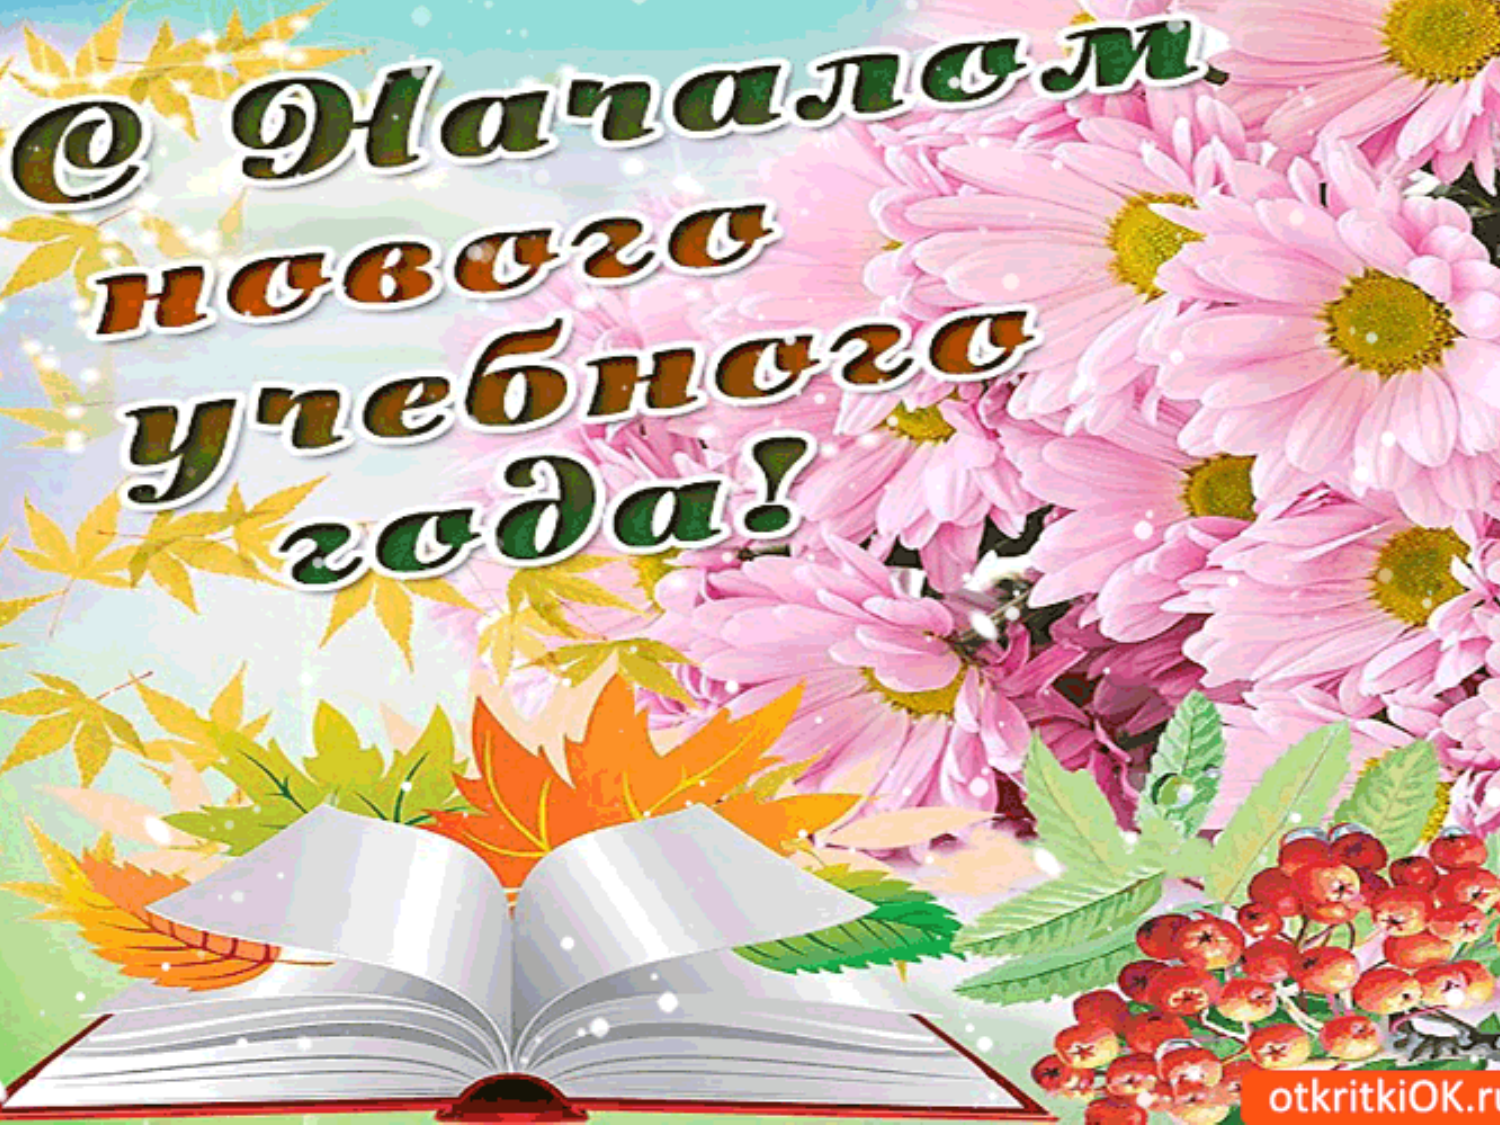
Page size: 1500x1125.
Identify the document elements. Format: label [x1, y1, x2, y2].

list [0, 0, 1500, 1125]
